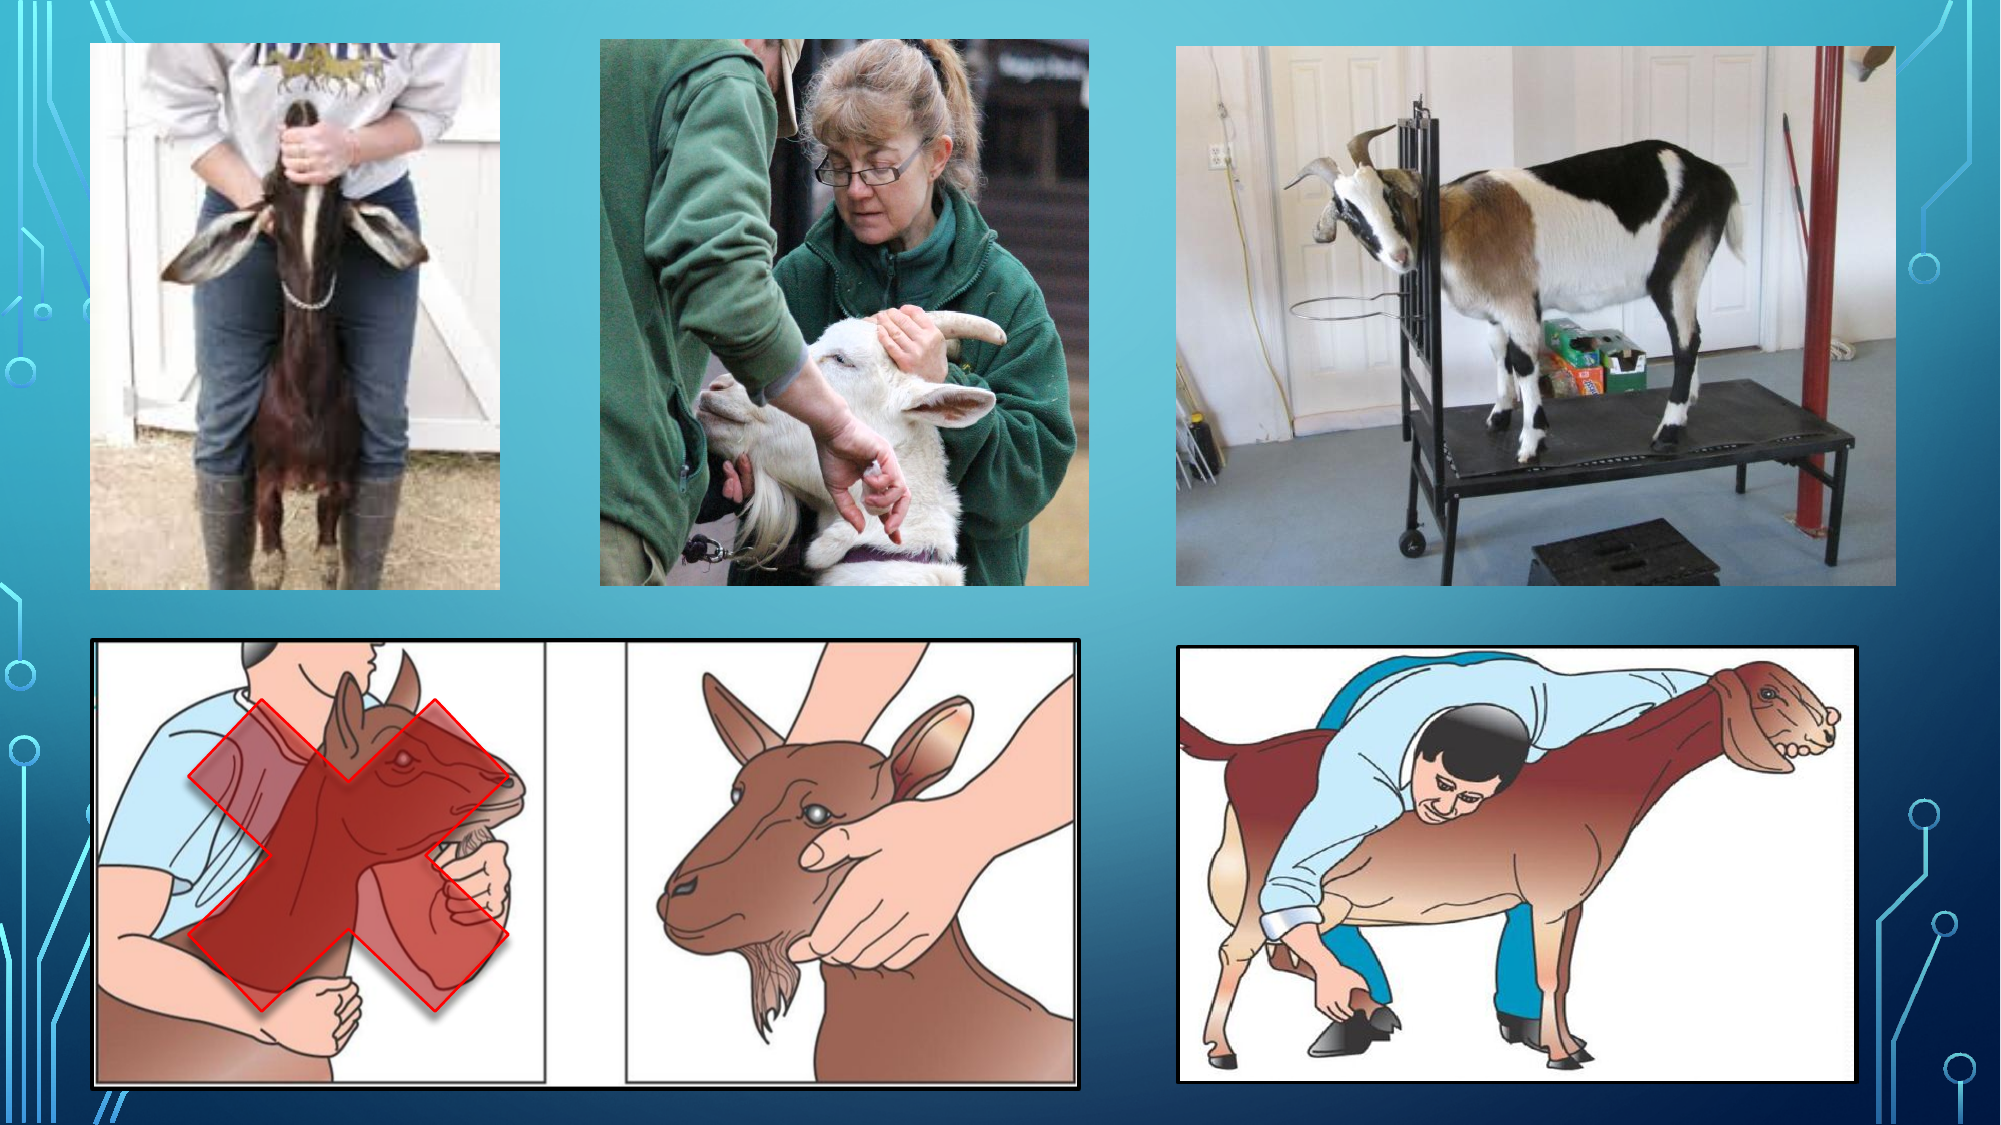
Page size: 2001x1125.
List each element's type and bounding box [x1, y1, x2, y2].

picture [90, 43, 501, 590]
picture [599, 39, 1089, 587]
picture [90, 638, 1082, 1092]
picture [1176, 46, 1896, 587]
picture [1176, 645, 1860, 1085]
